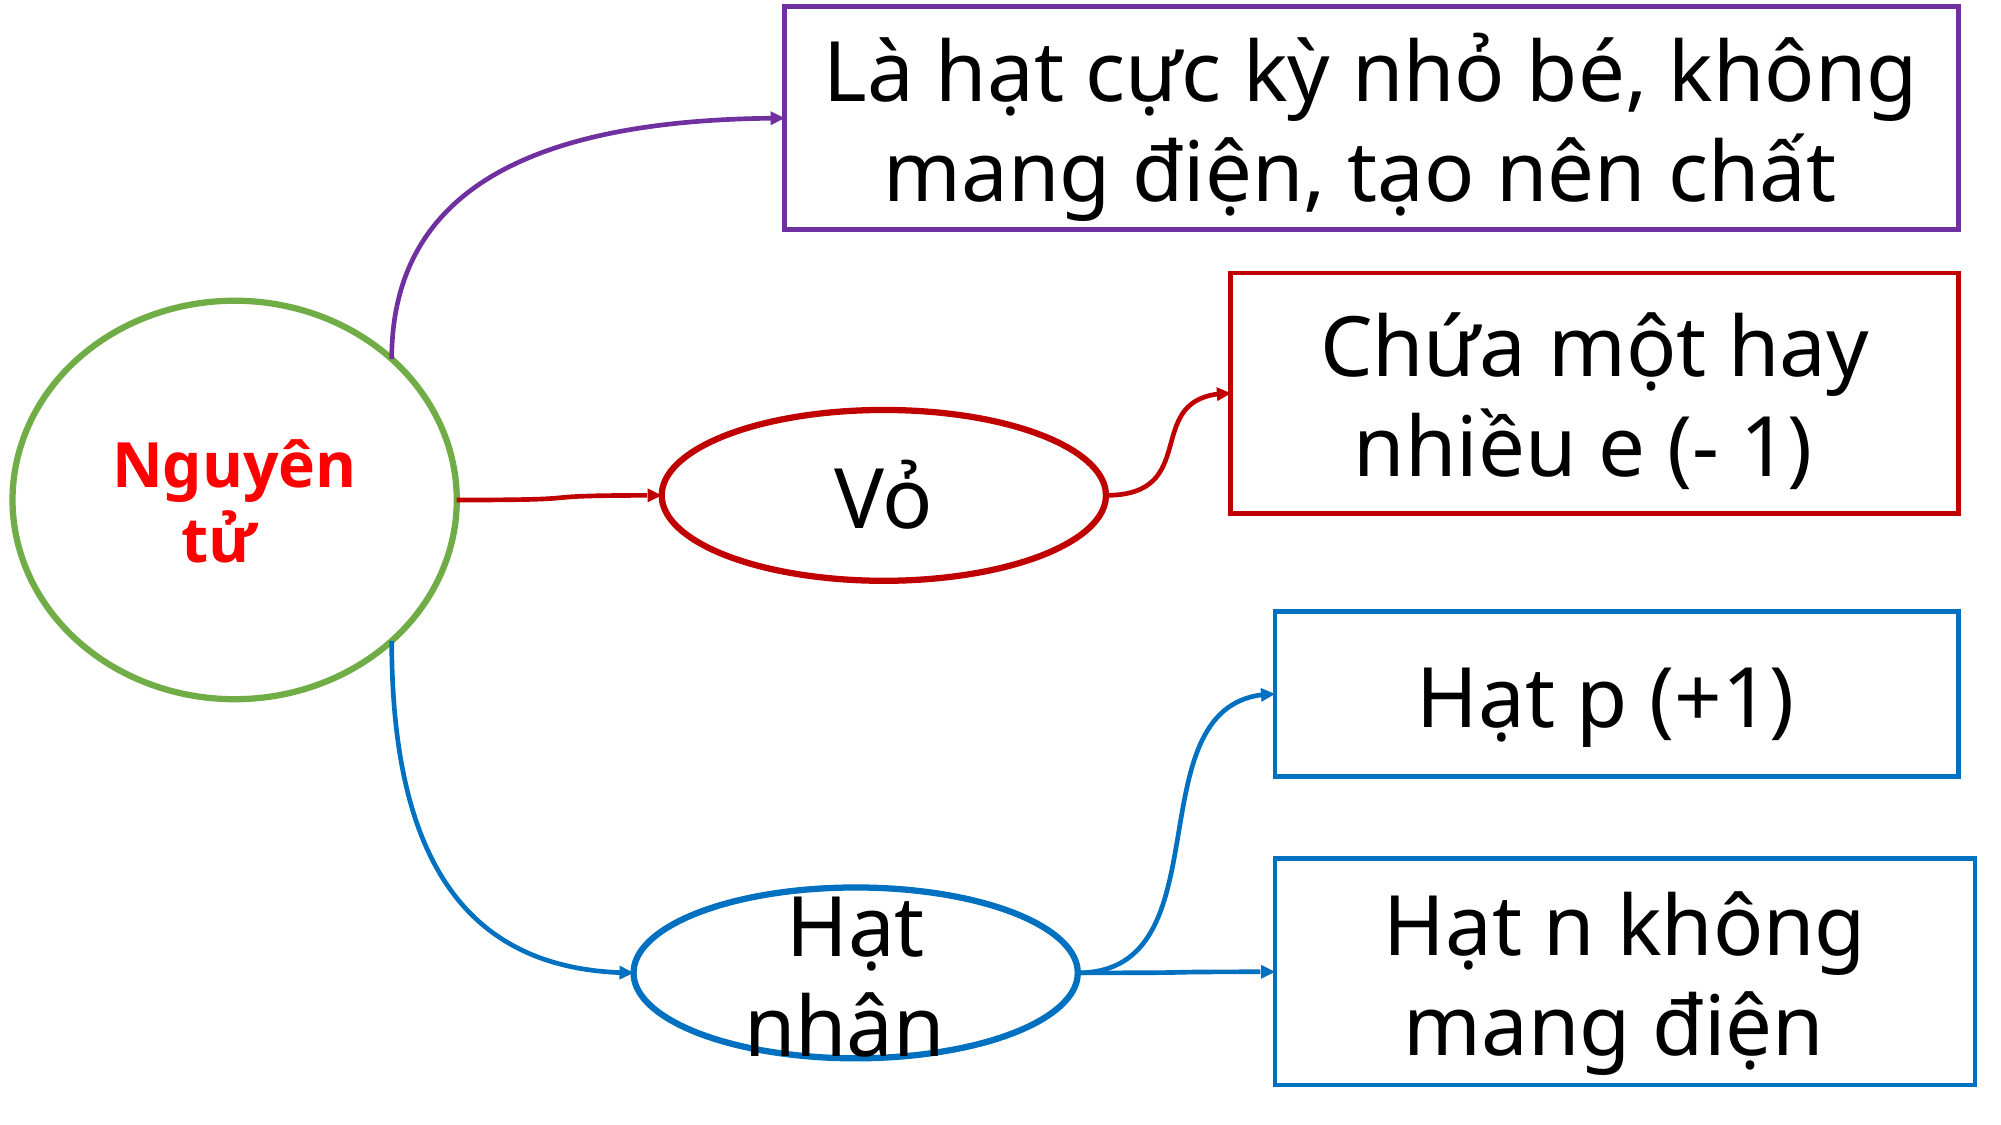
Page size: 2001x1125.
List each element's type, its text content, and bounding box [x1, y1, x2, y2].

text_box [467, 42, 709, 436]
text_box Nguyên tử [11, 299, 458, 701]
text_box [1077, 693, 1275, 973]
text_box Hạt nhân [632, 886, 1079, 1060]
text_box Vỏ [660, 408, 1107, 582]
text_box Hạt n không mang điện [1274, 858, 1975, 1086]
text_box Chứa một hay nhiều e (- 1) [1230, 272, 1959, 514]
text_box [1105, 393, 1231, 496]
text_box Là hạt cực kỳ nhỏ bé, không mang điện, tạo nên chất [784, 6, 1959, 230]
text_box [456, 495, 662, 500]
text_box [346, 685, 679, 928]
text_box Hạt p (+1) [1274, 611, 1959, 777]
